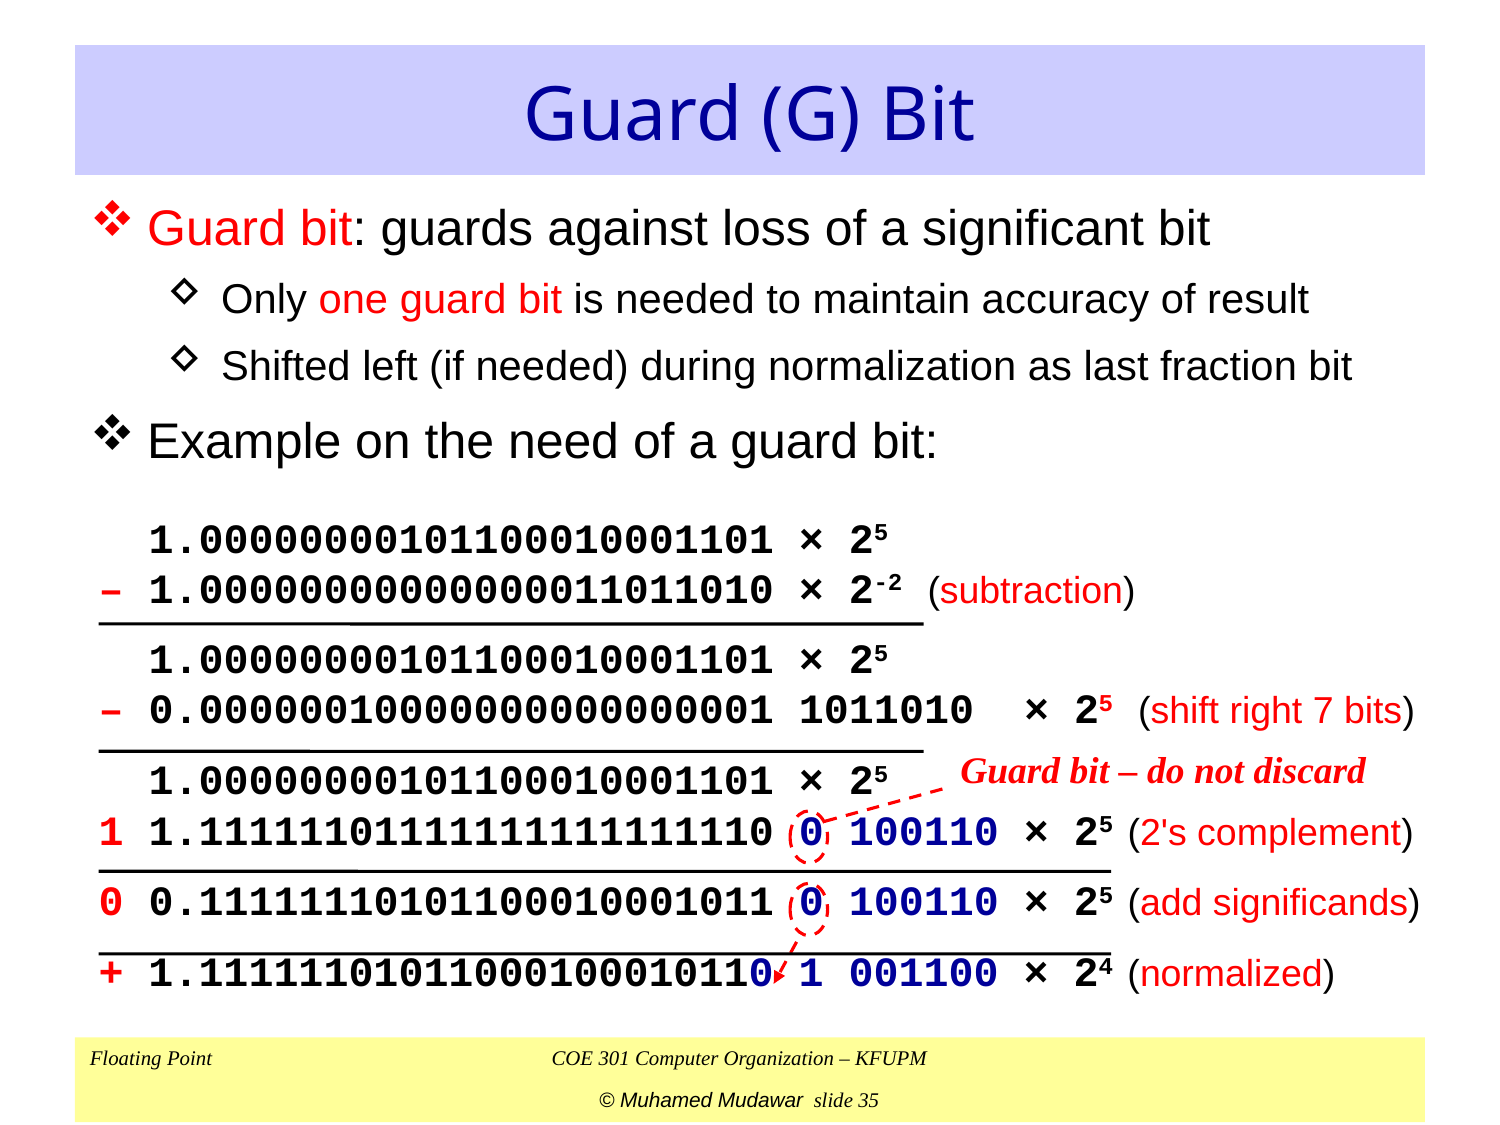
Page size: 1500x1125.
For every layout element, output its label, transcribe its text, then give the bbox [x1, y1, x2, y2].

text_box 1.00000000101100010001101 × 25 – 1.00000000000000011011010 × 2-2 (subtraction) 1.00000000101100010001101 × 25 – 0.00000010000000000000001 1011010 × 25 (shift right 7 bits) 1.00000000101100010001101 × 25 1 1.11111101111111111111110 0 100110 × 25 (2's complement) 0 0.11111110101100010001011 0 100110 × 25 (add significands) + 1.11111101011000100010110 1 001100 × 24 (normalized) [98, 511, 1442, 996]
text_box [790, 749, 1374, 864]
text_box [773, 883, 828, 984]
title Guard (G) Bit [75, 45, 1425, 175]
list Guard bit: guards against loss of a significant bit Only one guard bit is needed to maintain accuracy of result Shifted left (if needed) during normalization as last fraction bit Example on the need of a guard bit: [75, 187, 1425, 1032]
